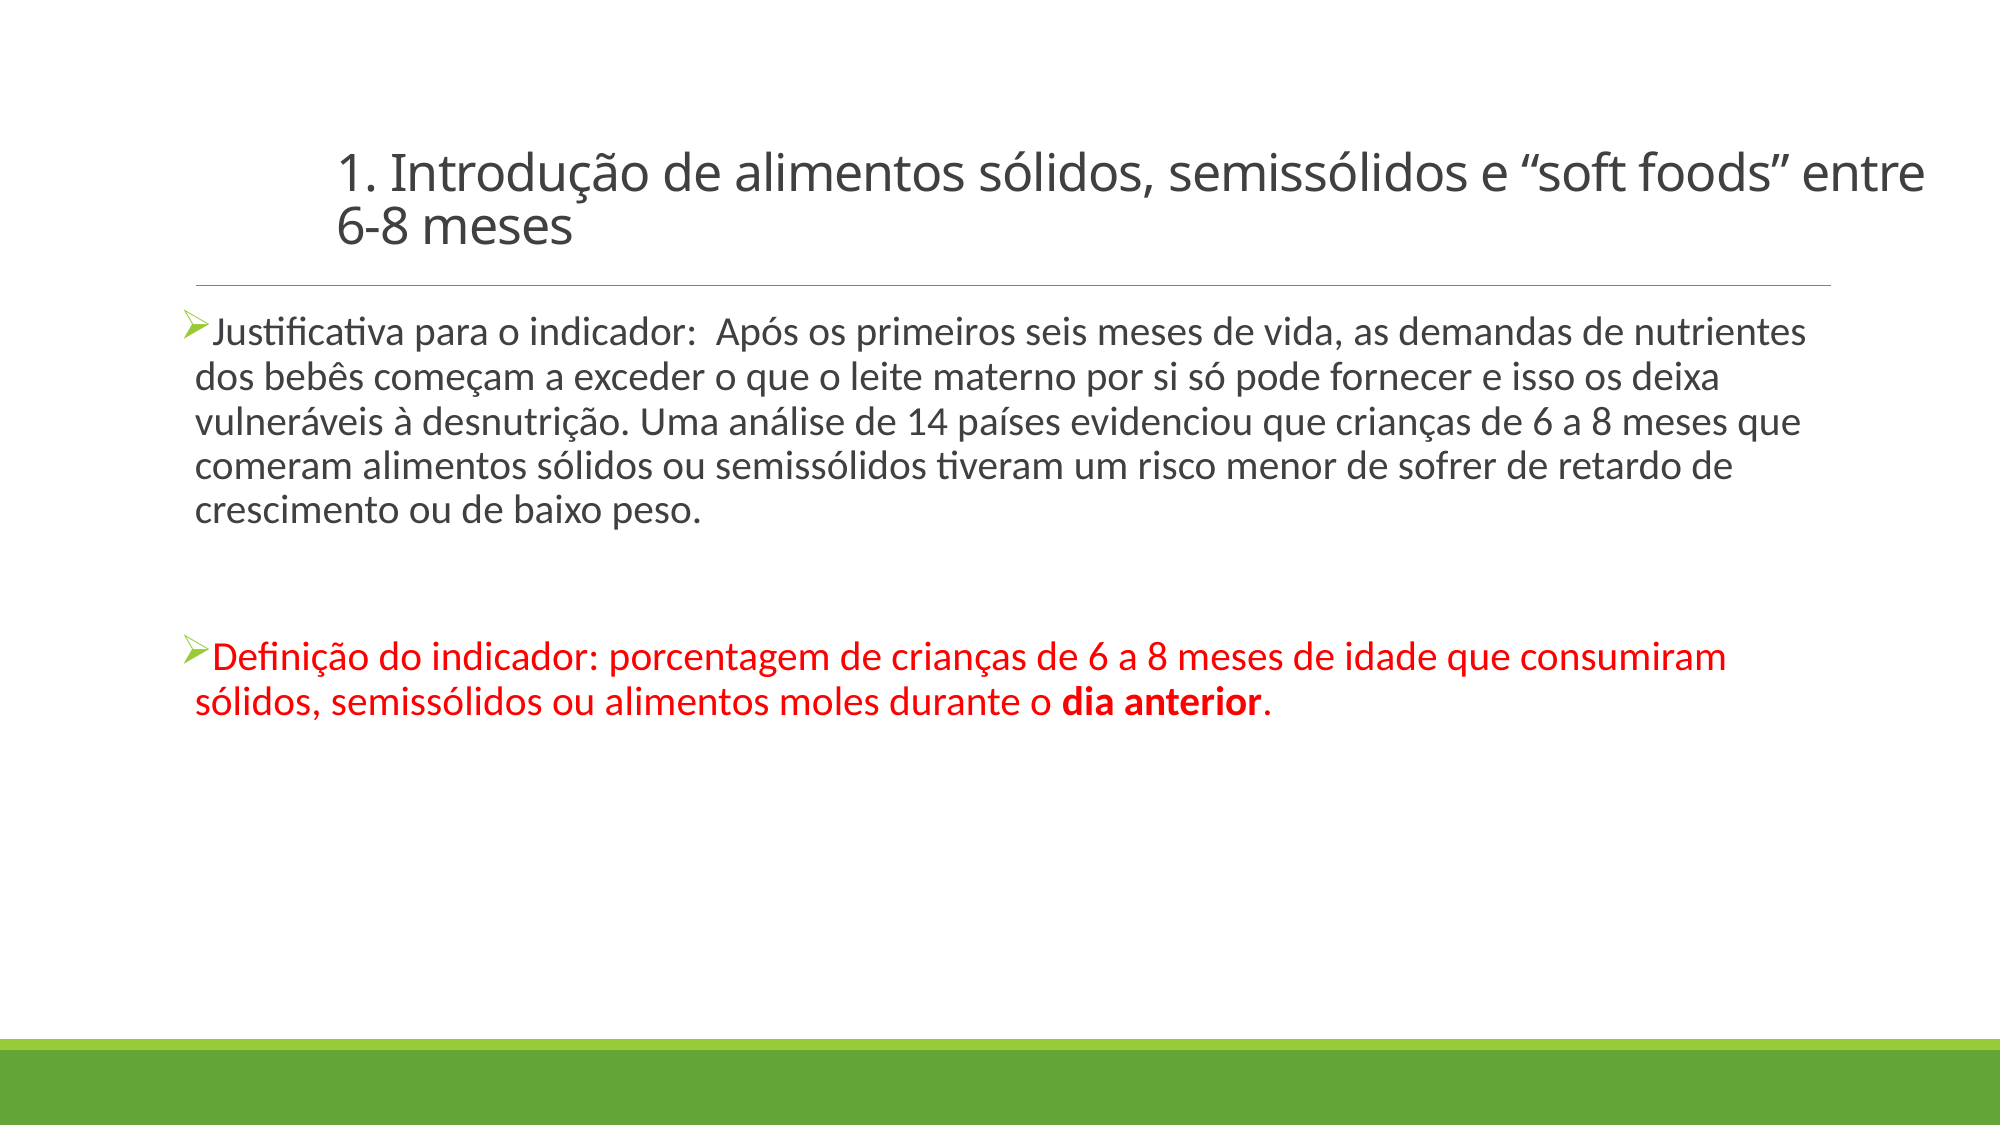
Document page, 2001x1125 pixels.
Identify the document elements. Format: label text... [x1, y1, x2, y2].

list Justificativa para o indicador: Após os primeiros seis meses de vida, as demandas de nutrientes dos bebês começam a exceder o que o leite materno por si só pode fornecer e isso os deixa vulneráveis ​​à desnutrição. Uma análise de 14 países evidenciou que crianças de 6 a 8 meses que comeram alimentos sólidos ou semissólidos tiveram um risco menor de sofrer de retardo de crescimento ou de baixo peso. Definição do indicador: porcentagem de crianças de 6 a 8 meses de idade que consumiram sólidos, semissólidos ou alimentos moles durante o dia anterior. [180, 302, 1830, 733]
title 1. Introdução de alimentos sólidos, semissólidos e “soft foods” entre 6-8 meses [321, 87, 1972, 326]
